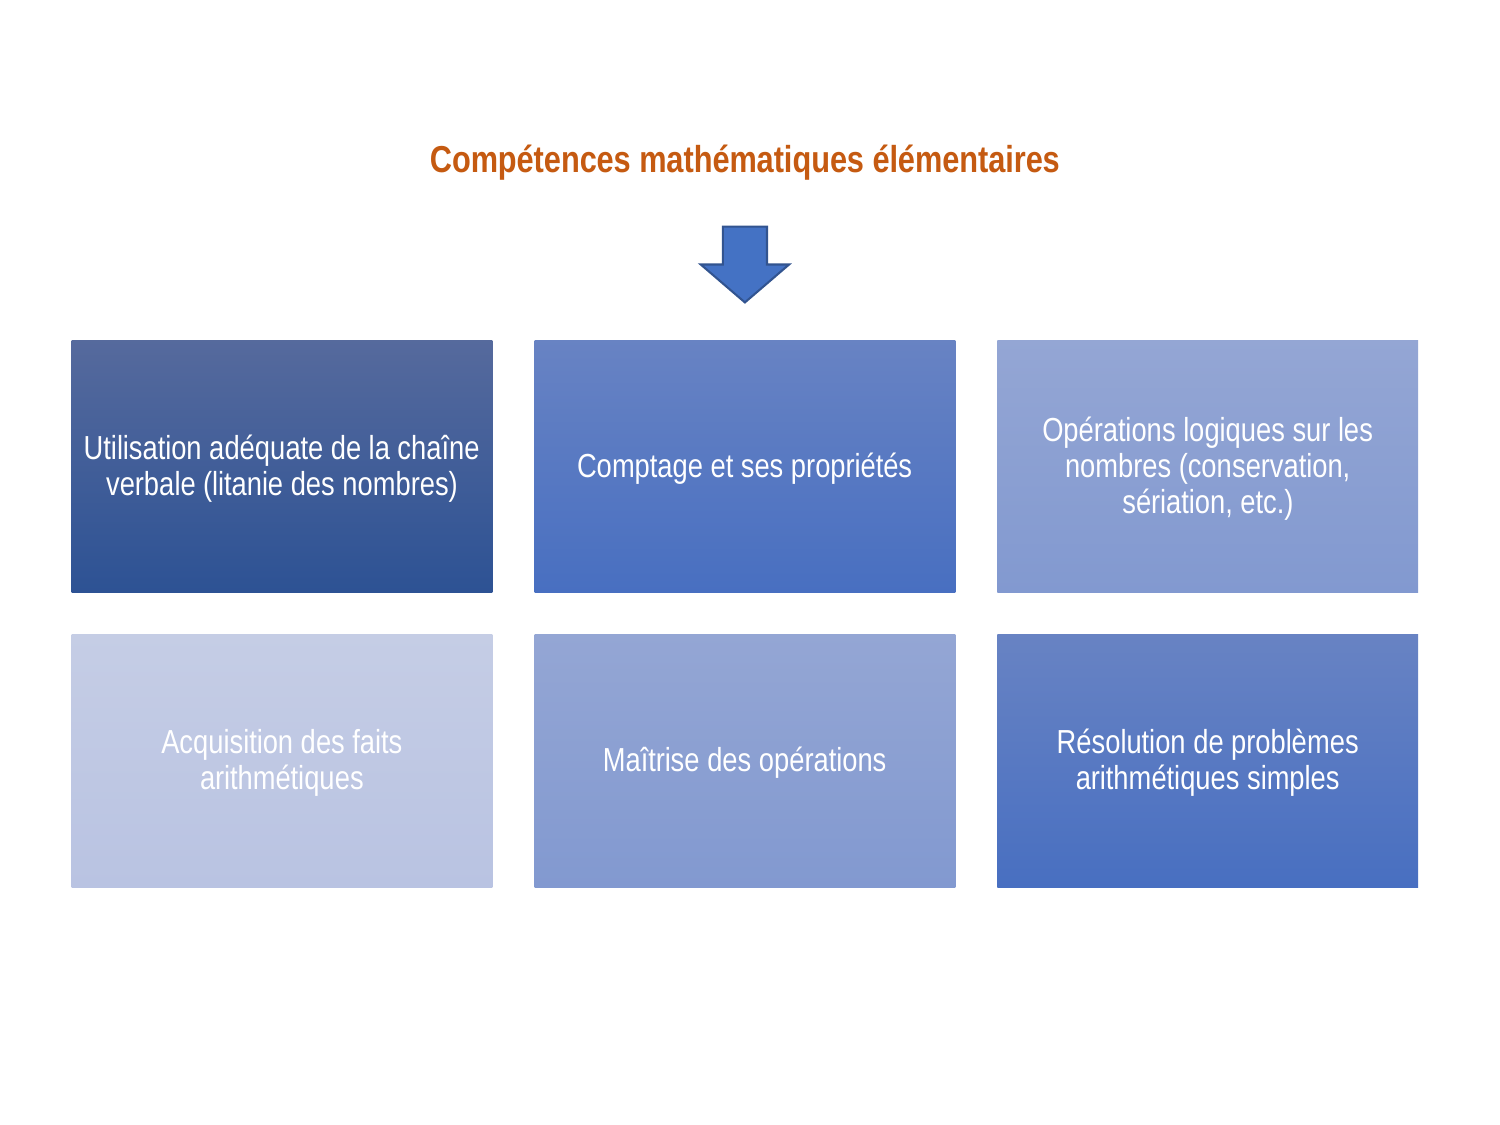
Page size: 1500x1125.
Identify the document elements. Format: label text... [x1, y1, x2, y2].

text_box Compétences mathématiques élémentaires [415, 128, 1075, 188]
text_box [71, 302, 1419, 925]
text_box [697, 225, 792, 302]
